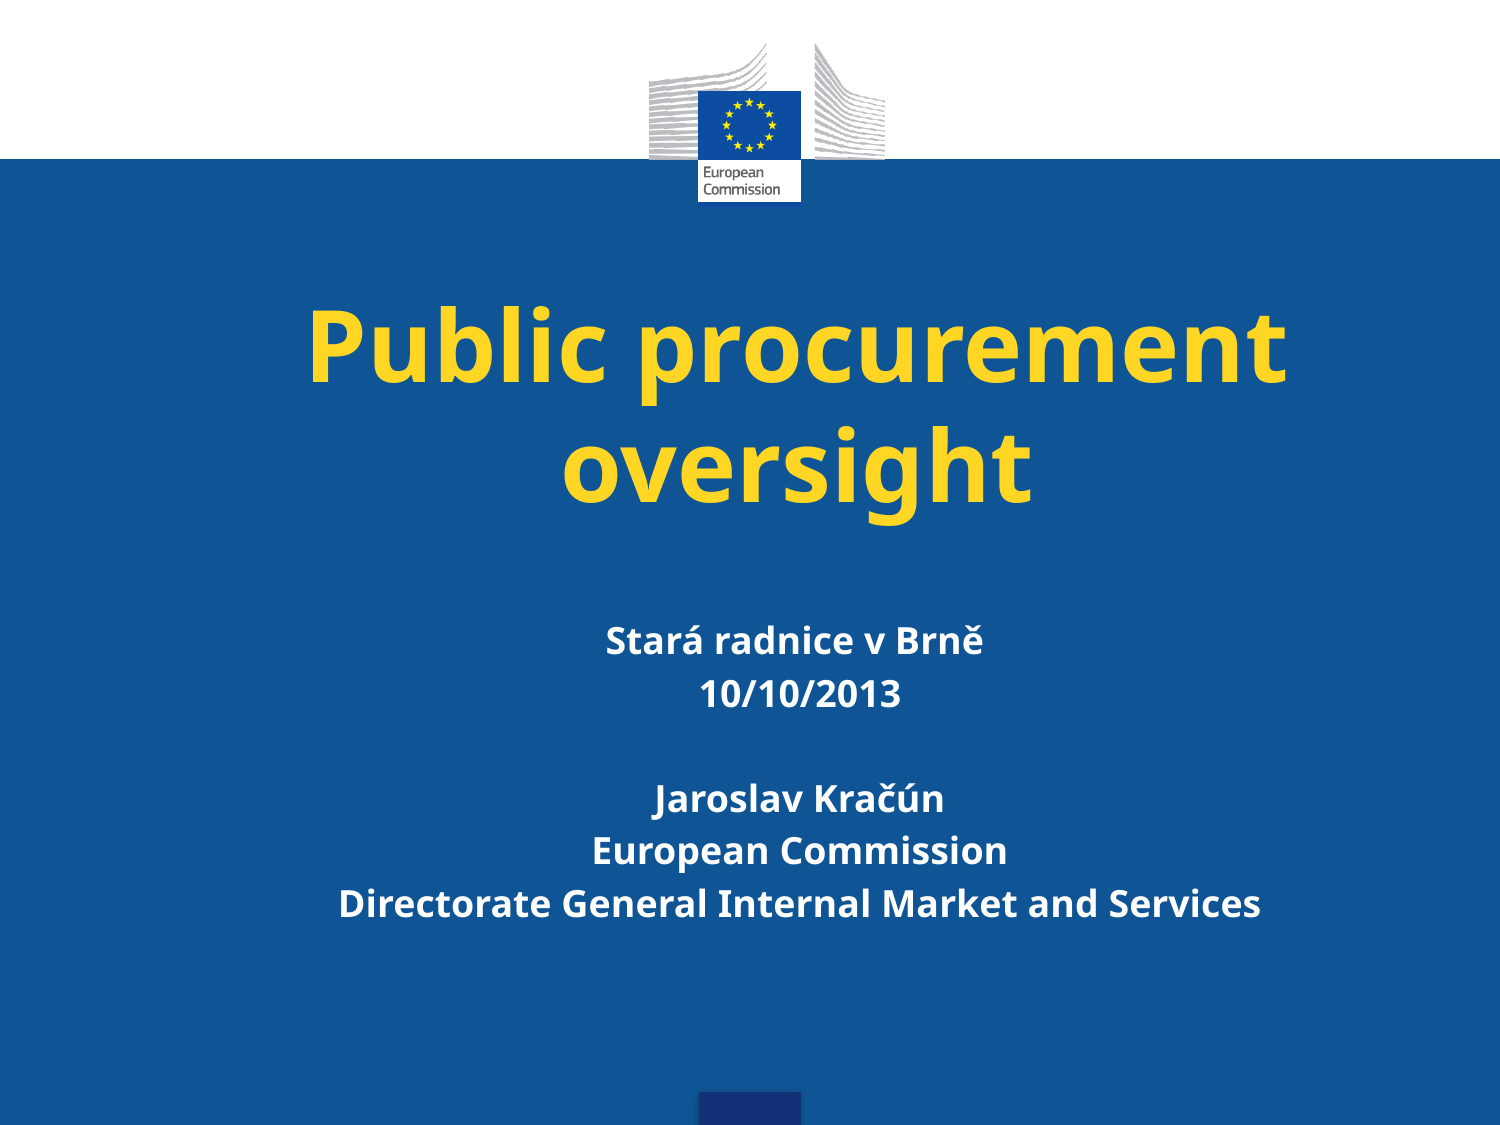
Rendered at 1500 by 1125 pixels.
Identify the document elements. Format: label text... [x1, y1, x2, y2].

subtitle Stará radnice v Brně 10/10/2013 Jaroslav Kračún European Commission Directorate General Internal Market and Services [100, 609, 1500, 965]
title Public procurement oversight [112, 255, 1483, 551]
